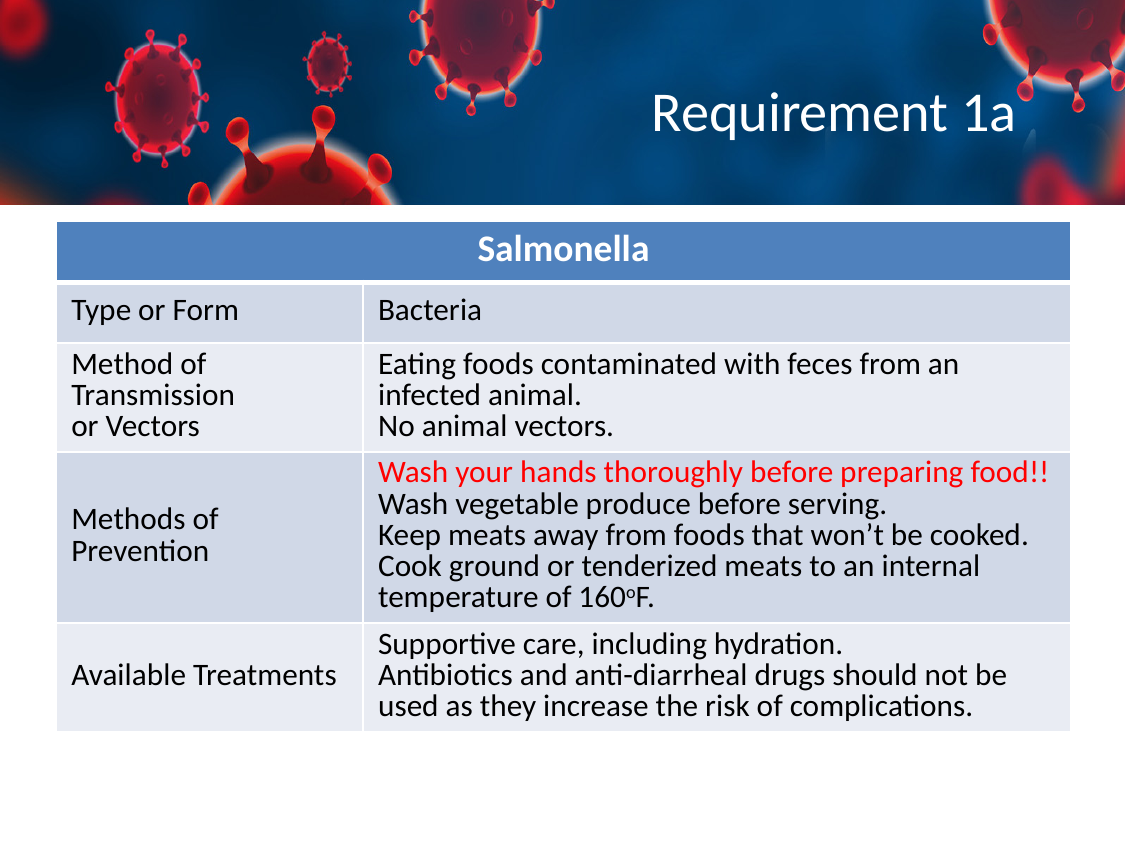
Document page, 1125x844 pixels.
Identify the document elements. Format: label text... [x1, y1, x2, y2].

table_cell Method of Transmission or Vectors [57, 344, 362, 451]
table_cell Eating foods contaminated with feces from an infected animal. No animal vectors. [364, 344, 1070, 451]
table_cell Supportive care, including hydration. Antibiotics and anti-diarrheal drugs should not be used as they increase the risk of complications. [364, 624, 1070, 731]
title Requirement 1a [56, 46, 1033, 172]
table_cell Available Treatments [57, 624, 362, 731]
table_cell Methods of Prevention [57, 453, 362, 622]
table_cell Wash your hands thoroughly before preparing food!! Wash vegetable produce before serving. Keep meats away from foods that won’t be cooked. Cook ground or tenderized meats to an internal temperature of 160oF. [364, 453, 1070, 622]
picture [0, 0, 1125, 844]
table_cell Bacteria [364, 285, 1070, 342]
table_header Salmonella [57, 222, 1070, 280]
table_cell Type or Form [57, 285, 362, 342]
